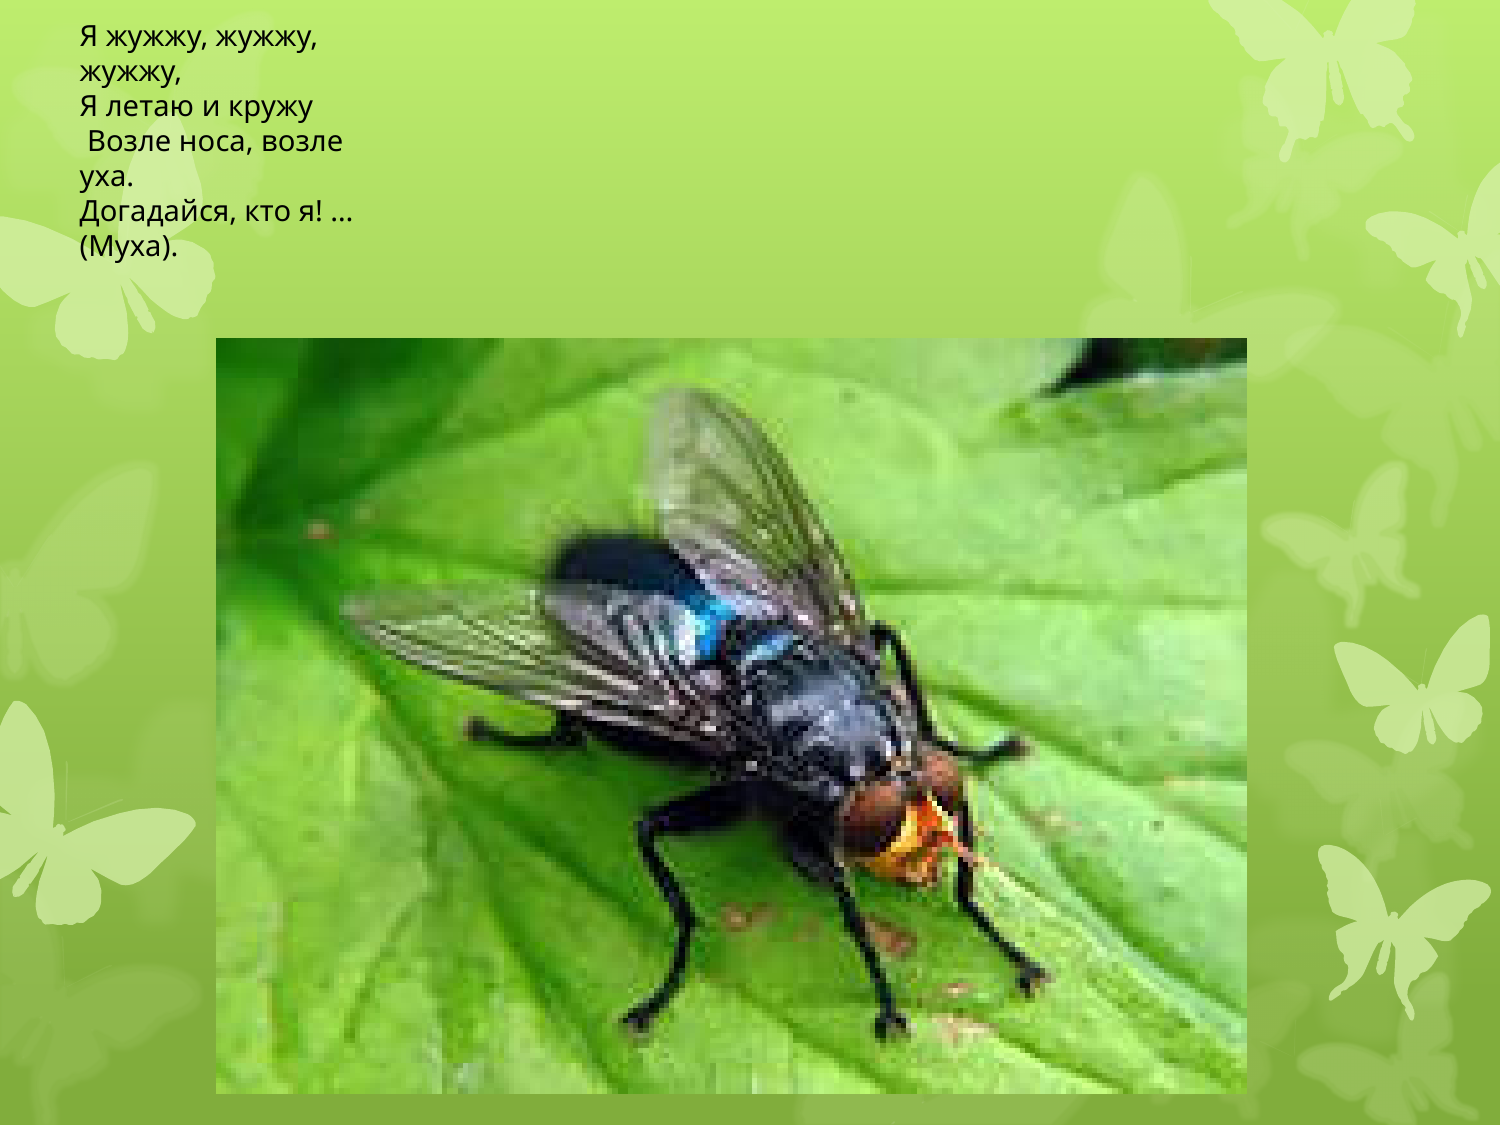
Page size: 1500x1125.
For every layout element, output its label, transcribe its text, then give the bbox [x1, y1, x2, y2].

text_box Я жужжу, жужжу, жужжу, Я летаю и кружу Возле носа, возле уха. Догадайся, кто я! …(Муха). [64, 9, 369, 270]
picture [216, 337, 1247, 1095]
